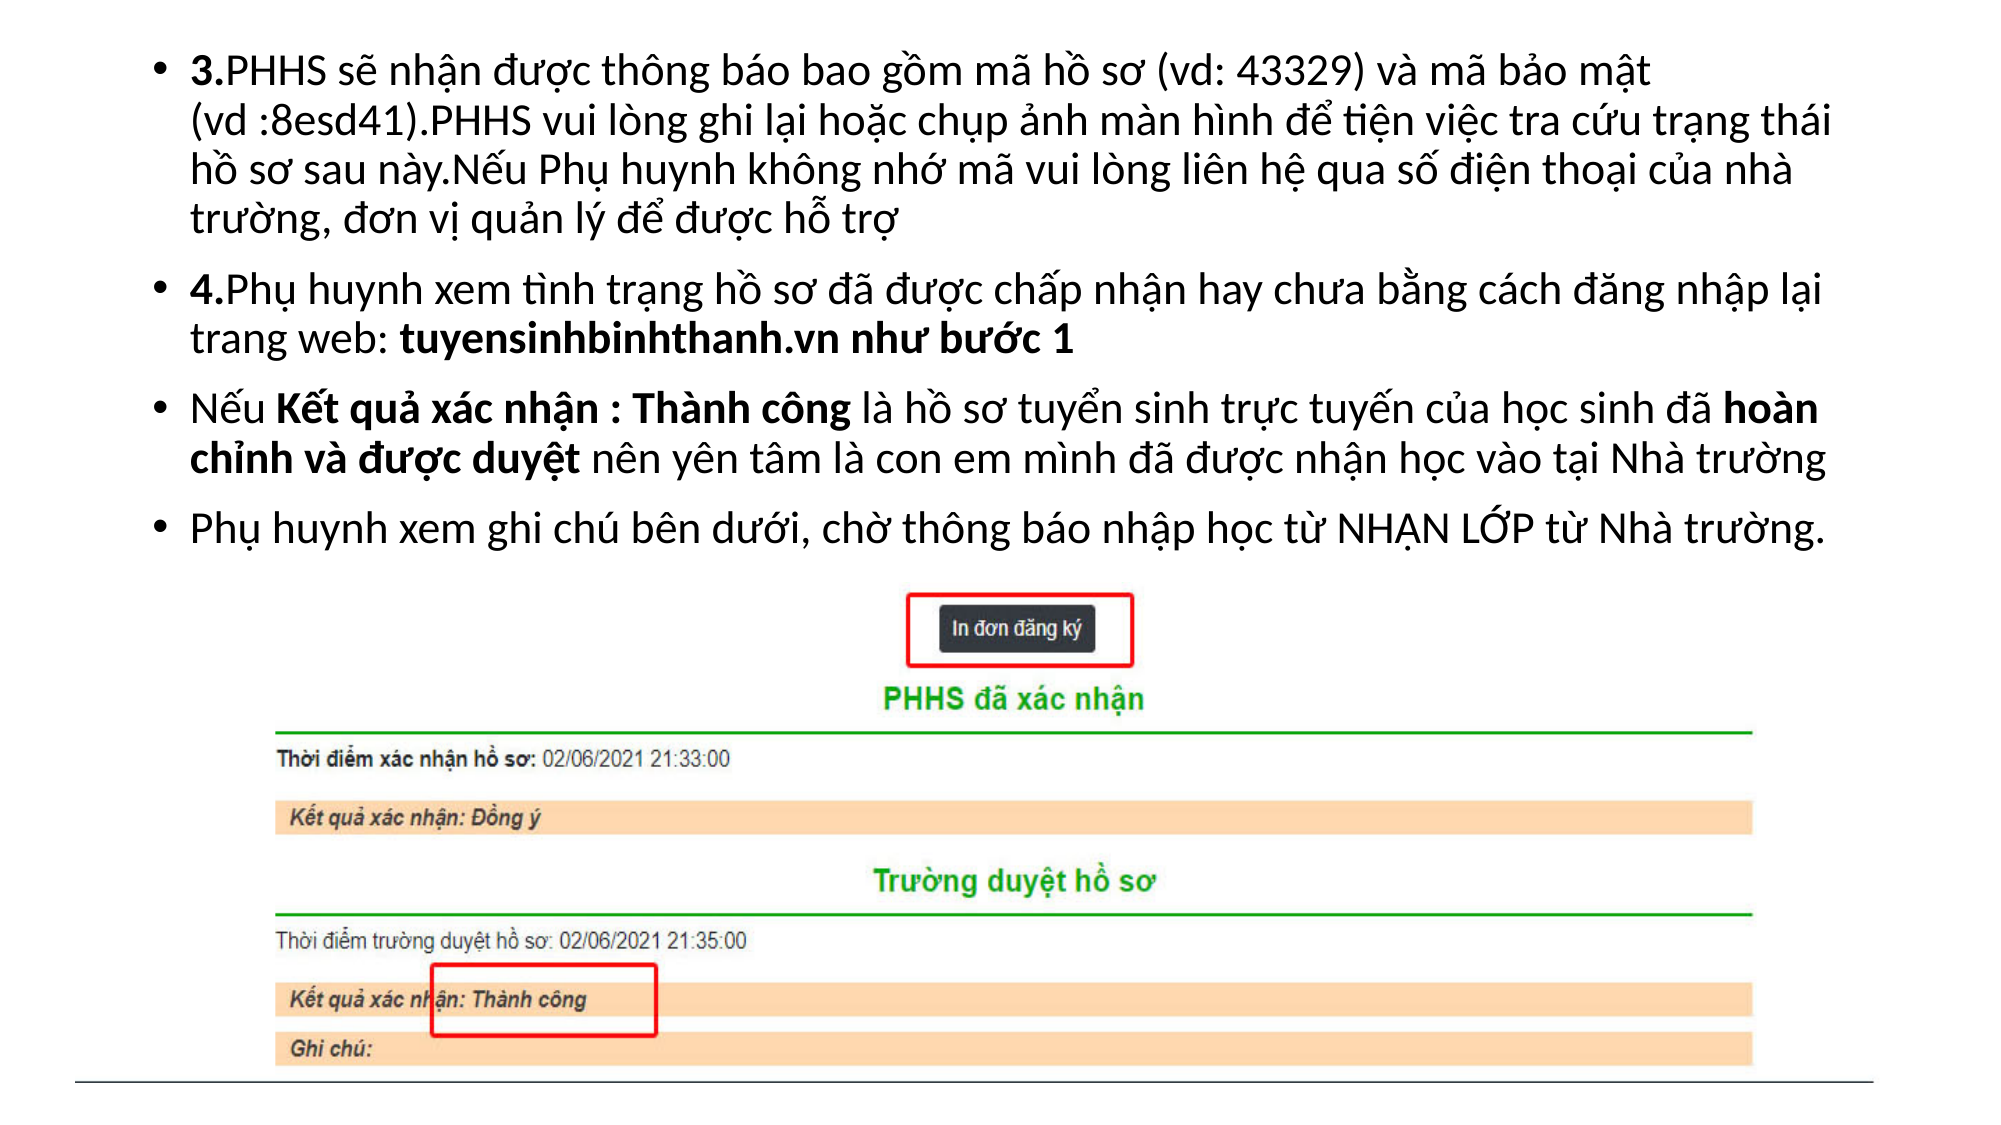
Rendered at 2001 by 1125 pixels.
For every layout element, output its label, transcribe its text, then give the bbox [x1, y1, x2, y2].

picture [74, 582, 1942, 1083]
list 3.PHHS sẽ nhận được thông báo bao gồm mã hồ sơ (vd: 43329) và mã bảo mật (vd :8esd41).PHHS vui lòng ghi lại hoặc chụp ảnh màn hình để tiện việc tra cứu trạng thái hồ sơ sau này.Nếu Phụ huynh không nhớ mã vui lòng liên hệ qua số điện thoại của nhà trường, đơn vị quản lý để được hỗ trợ 4.Phụ huynh xem tình trạng hồ sơ đã được chấp nhận hay chưa bằng cách đăng nhập lại trang web: tuyensinhbinhthanh.vn như bước 1 Nếu Kết quả xác nhận : Thành công là hồ sơ tuyển sinh trực tuyến của học sinh đã hoàn chỉnh và được duyệt nên yên tâm là con em mình đã được nhận học vào tại Nhà trường Phụ huynh xem ghi chú bên dưới, chờ thông báo nhập học từ NHẬN LỚP từ Nhà trường. [137, 38, 1863, 582]
